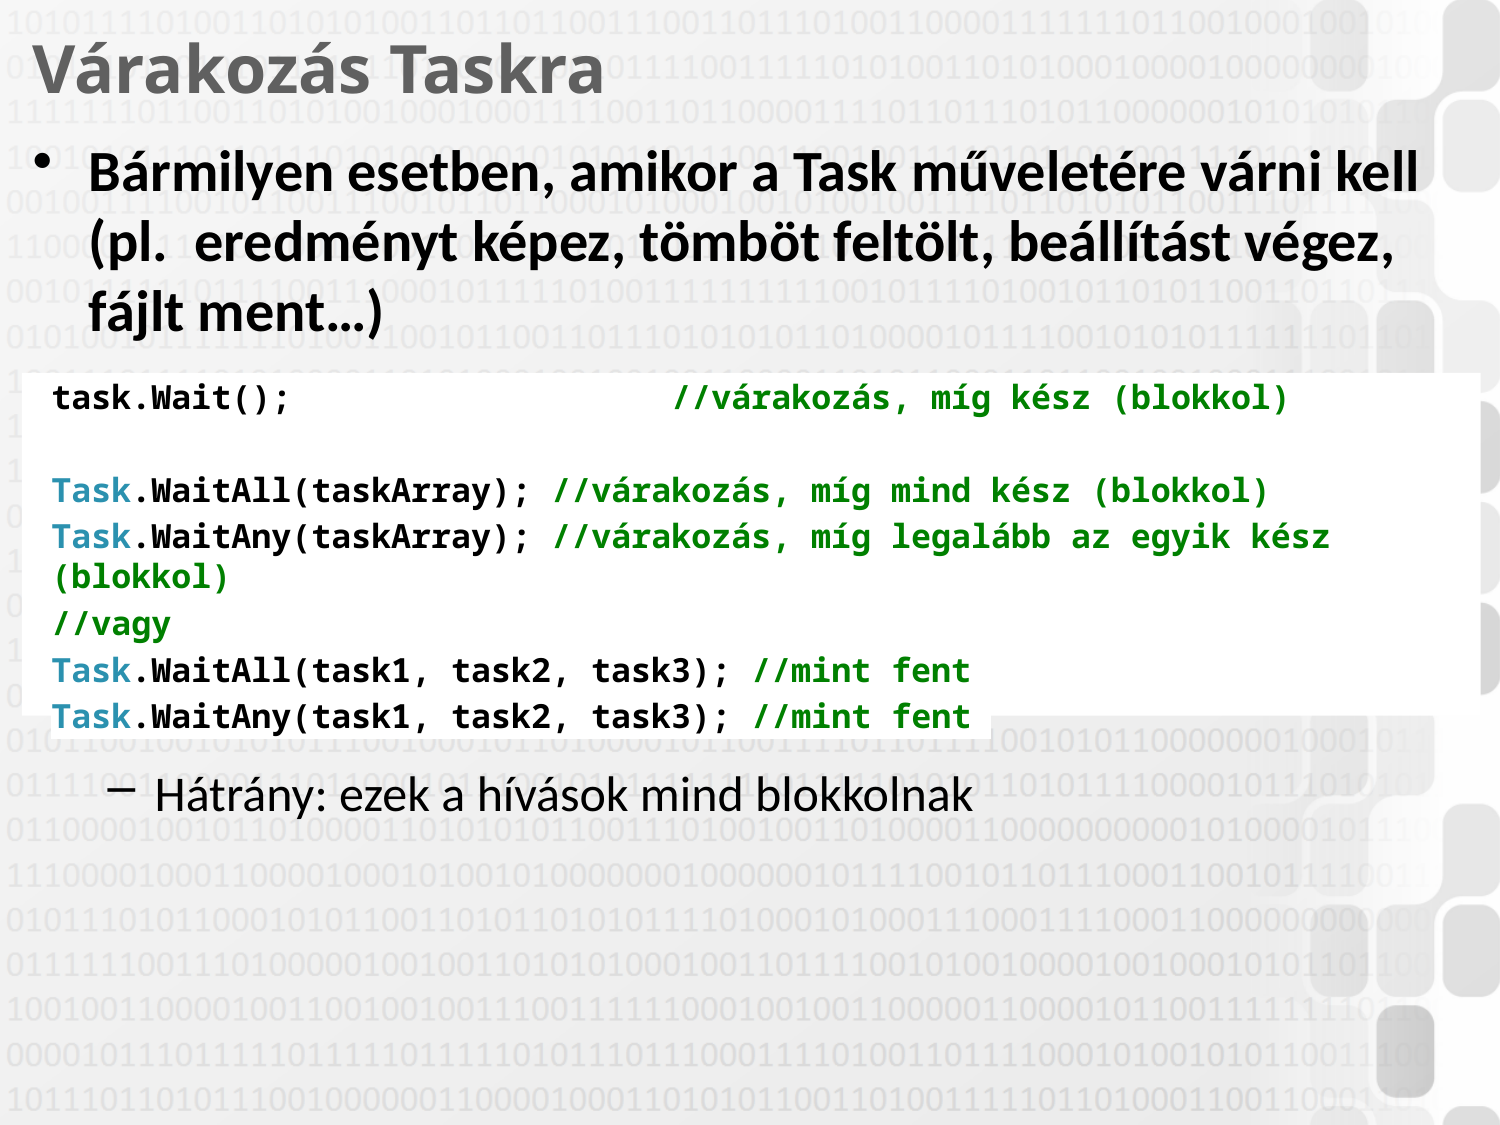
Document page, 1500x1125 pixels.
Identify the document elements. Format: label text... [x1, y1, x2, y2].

list Bármilyen esetben, amikor a Task műveletére várni kell (pl. eredményt képez, tömböt feltölt, beállítást végez, fájlt ment…) Hátrány: ezek a hívások mind blokkolnak [17, 125, 1483, 1071]
title Várakozás Taskra [17, 19, 1483, 114]
text_box task.Wait(); //várakozás, míg kész (blokkol) Task.WaitAll(taskArray); //várakozás, míg mind kész (blokkol) Task.WaitAny(taskArray); //várakozás, míg legalább az egyik kész (blokkol) //vagy Task.WaitAll(task1, task2, task3); //mint fent Task.WaitAny(task1, task2, task3); //mint fent [21, 372, 1481, 716]
picture [0, 0, 1500, 1125]
